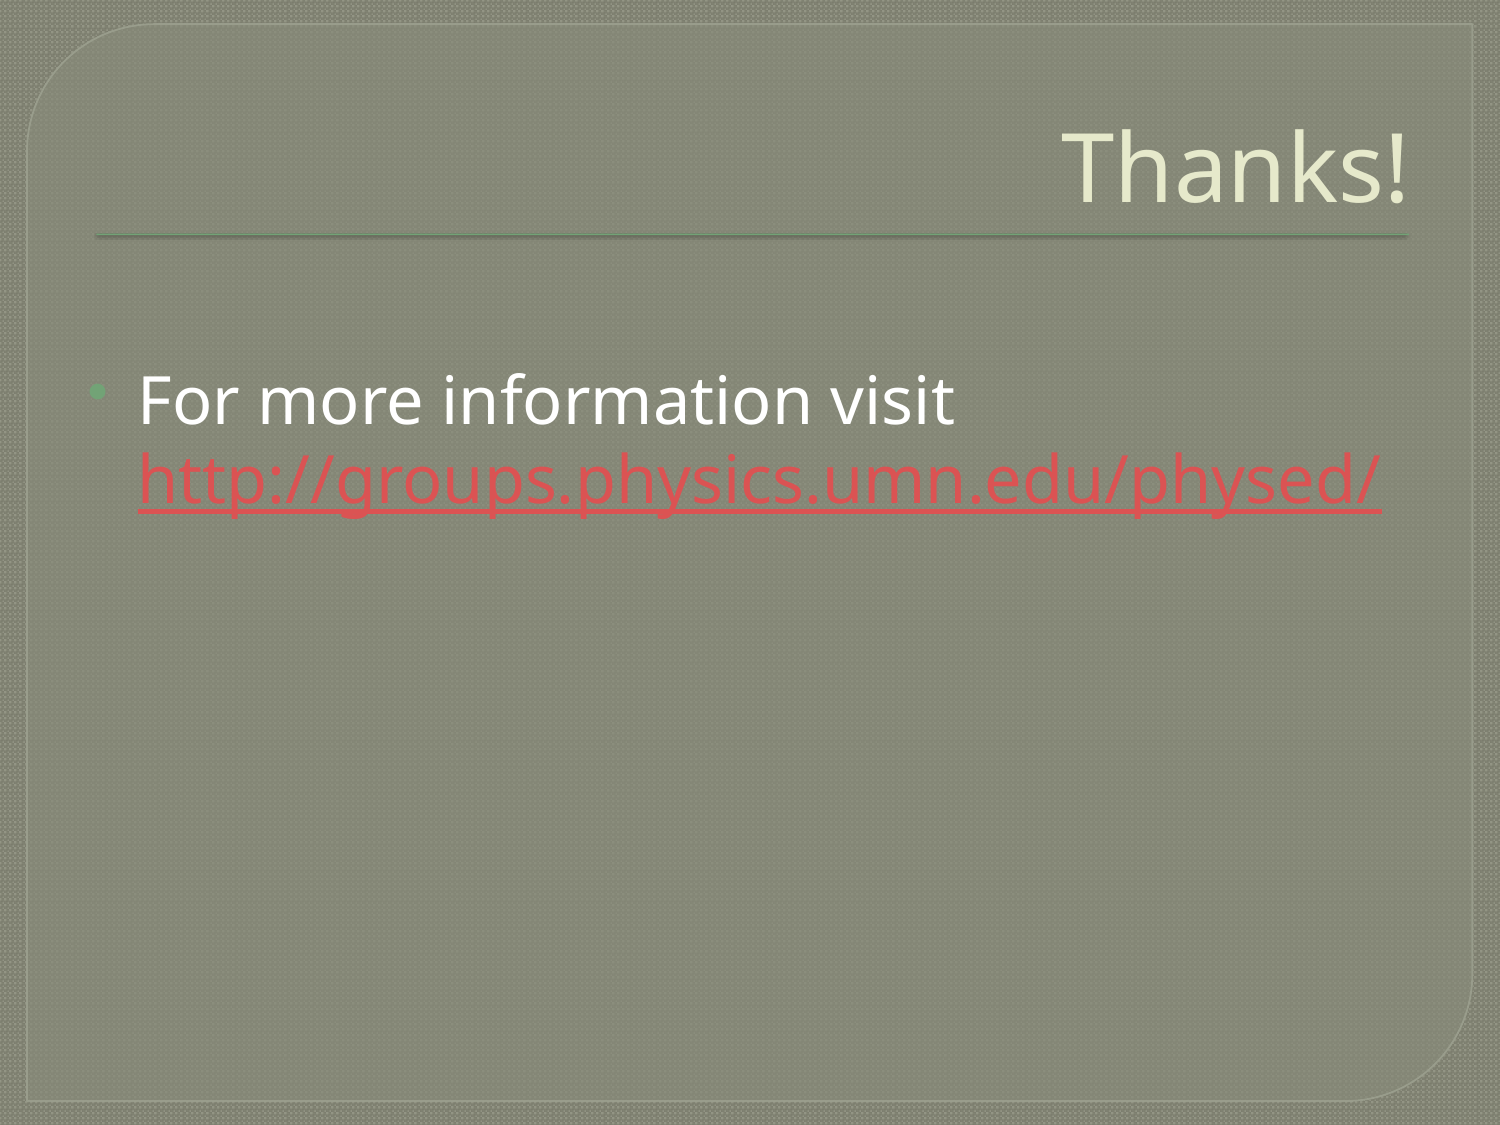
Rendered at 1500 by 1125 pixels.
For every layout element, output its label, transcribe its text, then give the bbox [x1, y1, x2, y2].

list For more information visit http://groups.physics.umn.edu/physed/ [75, 270, 1425, 1013]
title Thanks! [75, 41, 1425, 230]
